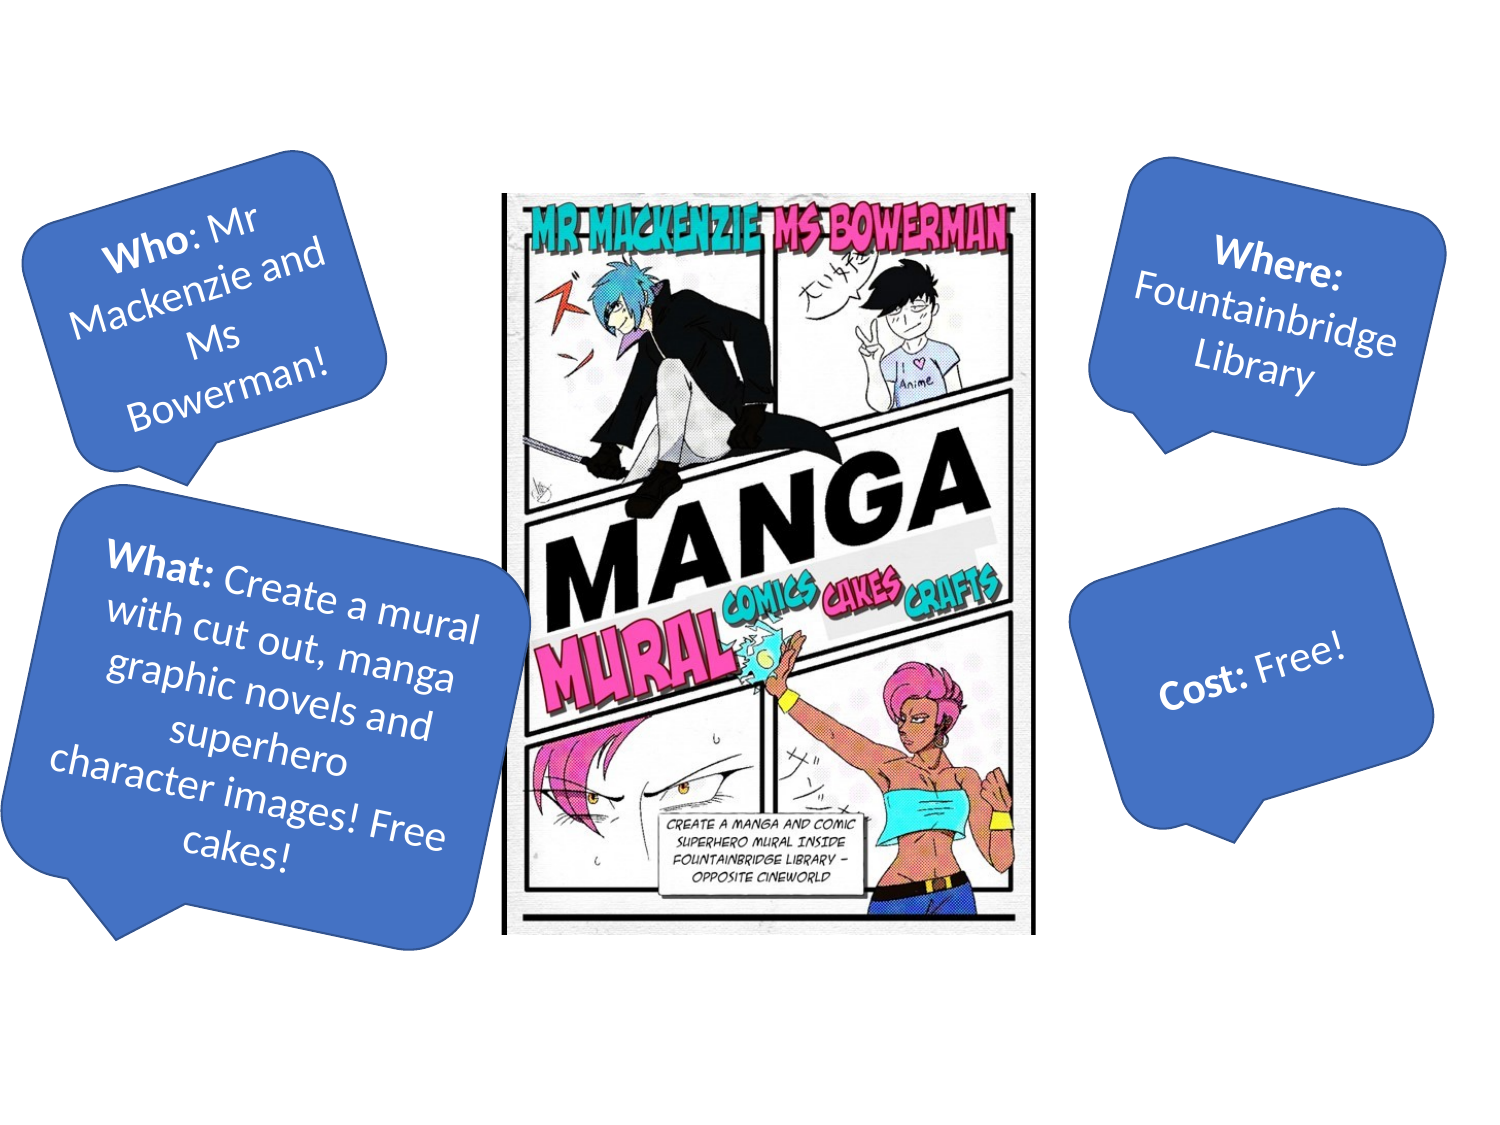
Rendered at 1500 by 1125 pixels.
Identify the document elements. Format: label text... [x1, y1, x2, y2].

text_box What: Create a mural with cut out, manga graphic novels and superhero character images! Free cakes! [0, 484, 501, 951]
text_box Cost: Free! [1068, 507, 1435, 844]
text_box Who: Mr Mackenzie and Ms Bowerman! [21, 150, 388, 487]
text_box Where: Fountainbridge Library [1088, 156, 1447, 466]
picture [501, 187, 1036, 937]
